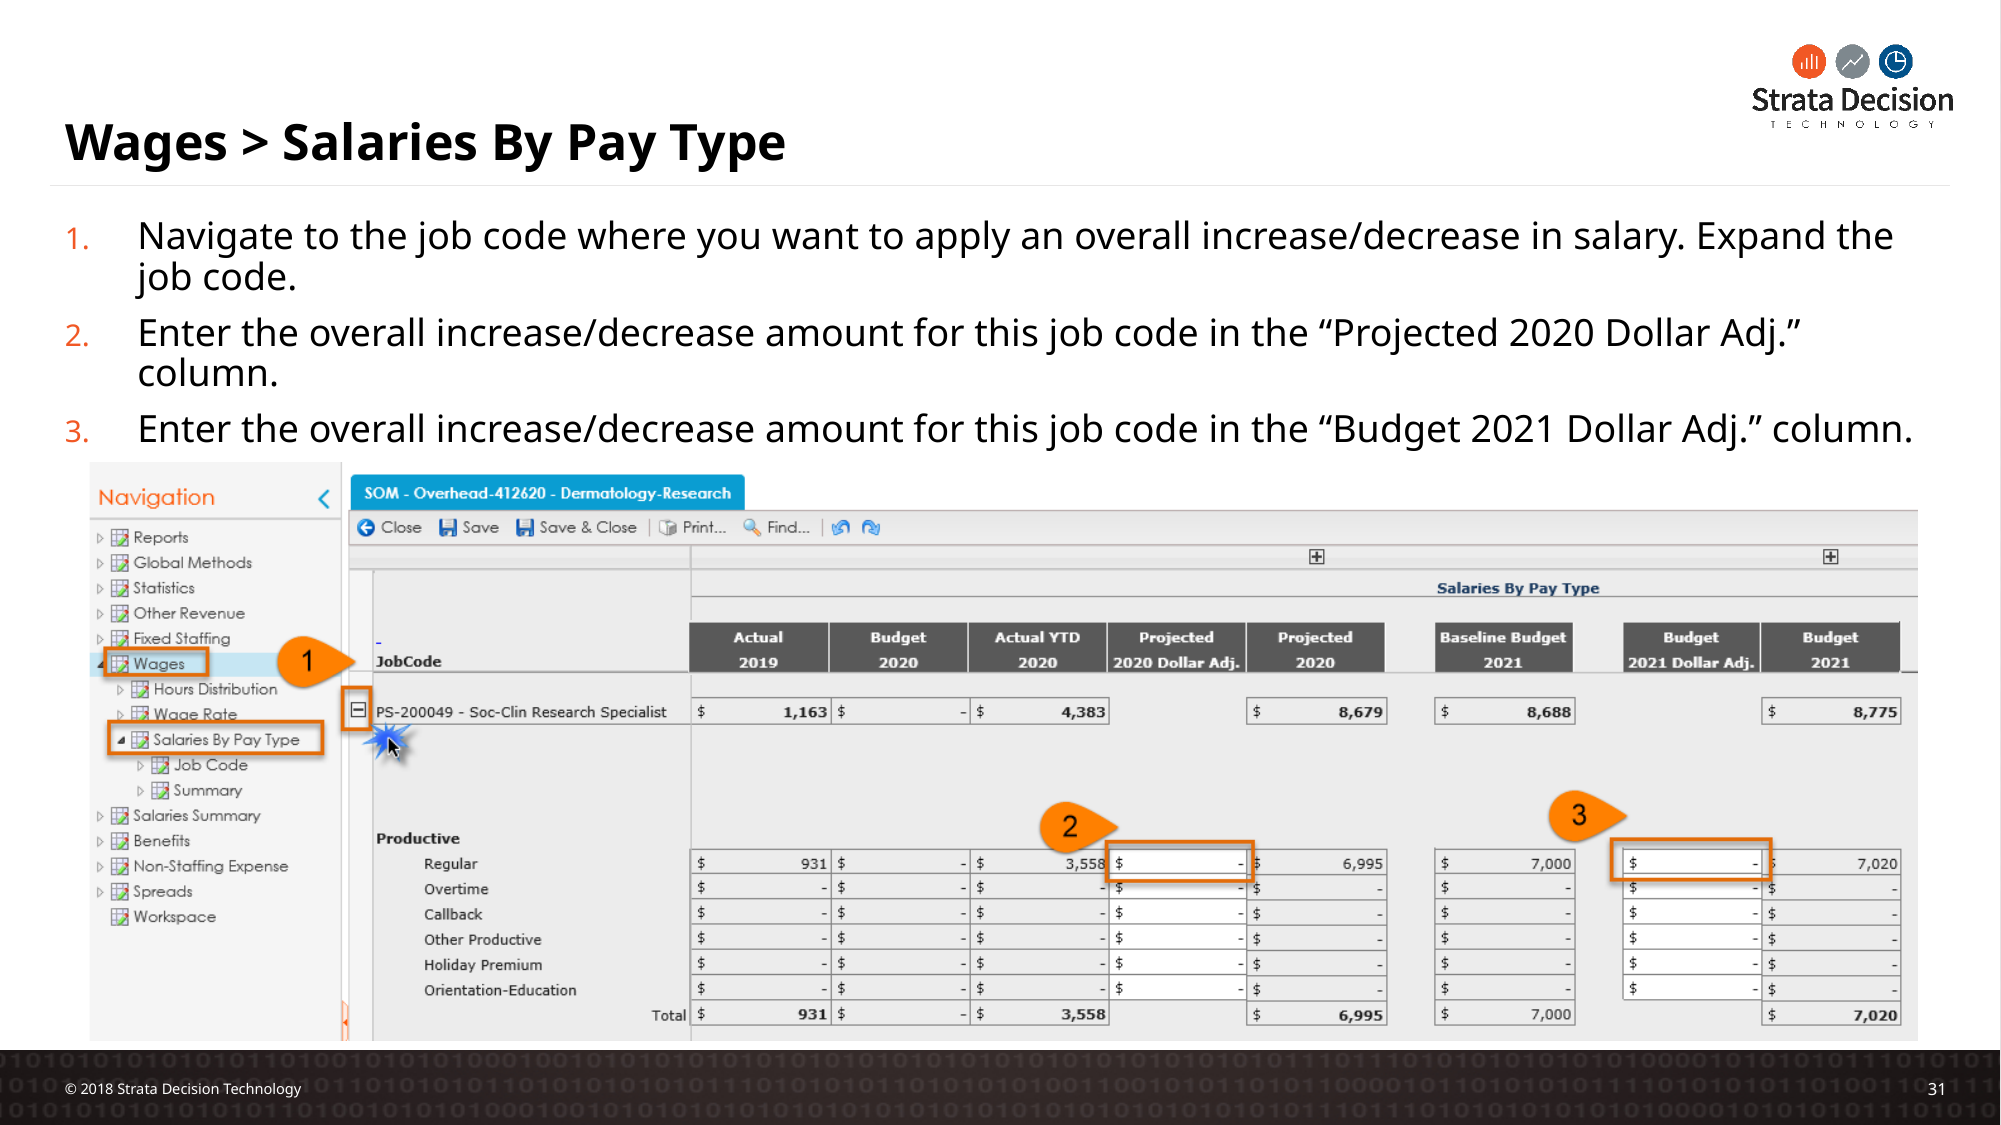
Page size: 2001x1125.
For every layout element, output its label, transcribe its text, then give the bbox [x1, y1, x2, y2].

picture [0, 0, 2001, 1125]
title Wages > Salaries By Pay Type [50, 14, 1650, 180]
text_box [82, 462, 1918, 1041]
list Navigate to the job code where you want to apply an overall increase/decrease in salary. Expand the job code. Enter the overall increase/decrease amount for this job code in the “Projected 2020 Dollar Adj.” column. Enter the overall increase/decrease amount for this job code in the “Budget 2021 Dollar Adj.” column. [50, 210, 1950, 476]
picture [1740, 37, 1965, 139]
